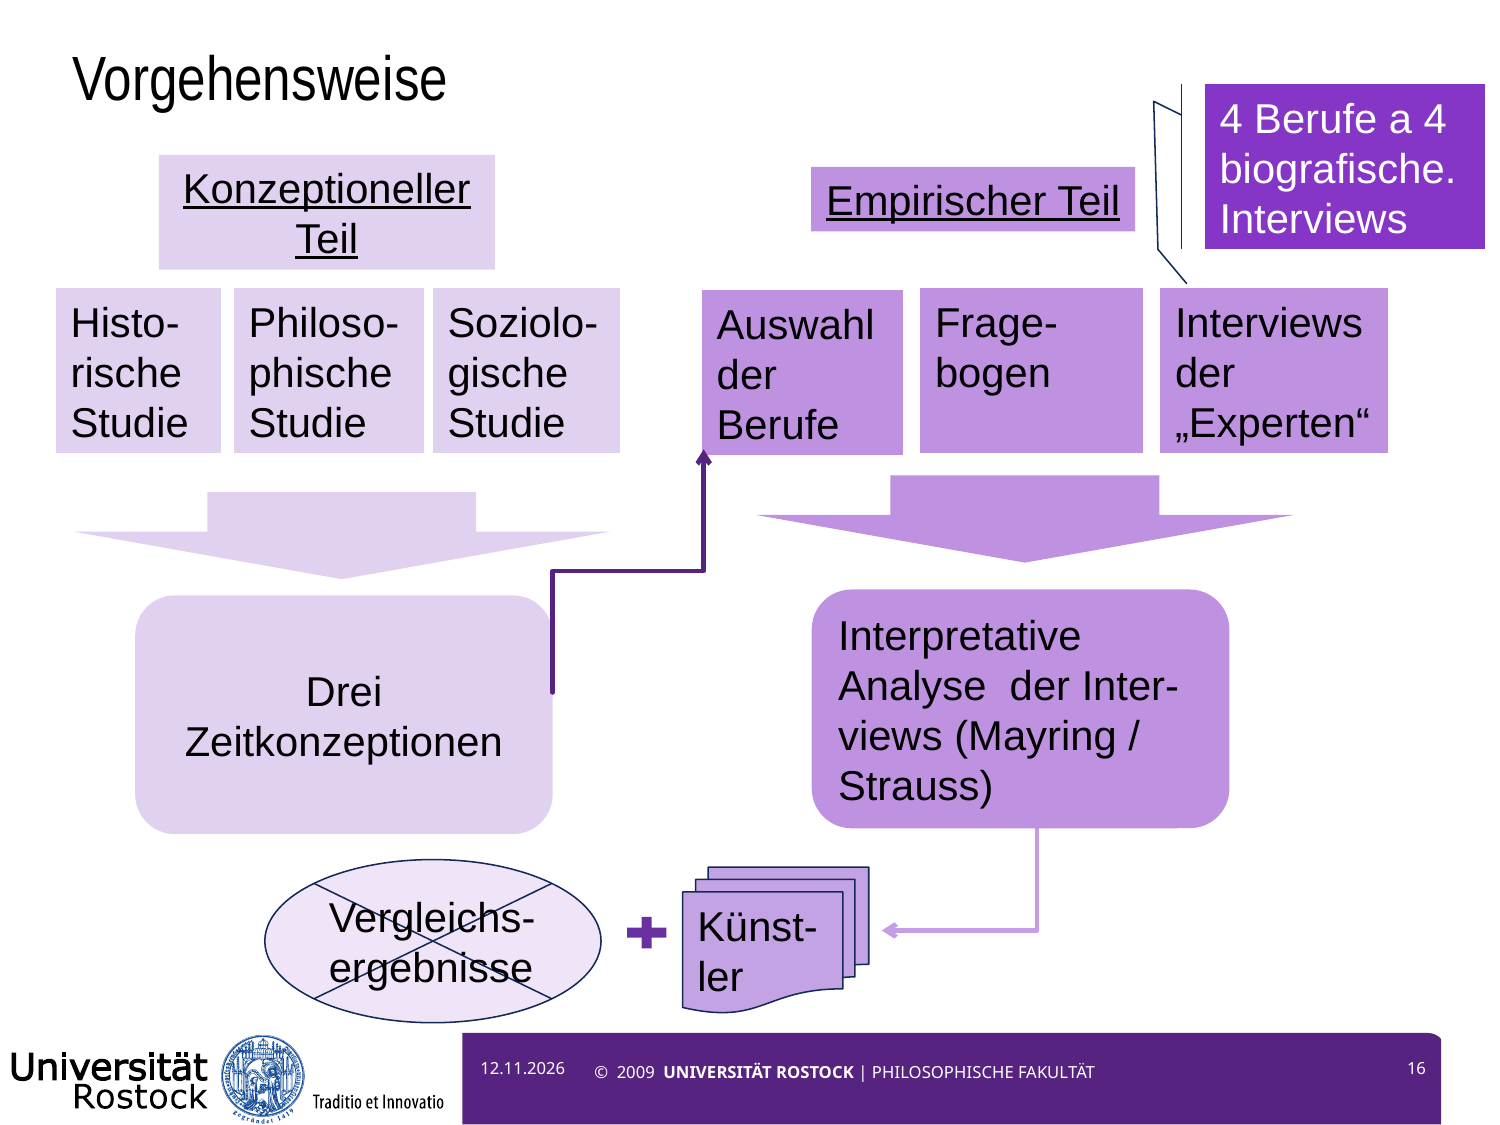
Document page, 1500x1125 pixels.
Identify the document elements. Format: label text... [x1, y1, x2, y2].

text_box Soziolo- gische Studie [432, 287, 621, 454]
text_box Konzeptioneller Teil [158, 154, 495, 270]
text_box [73, 492, 501, 580]
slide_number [480, 1051, 595, 1096]
slide_number 16 [1360, 1051, 1442, 1096]
text_box Philoso-phische Studie [233, 287, 425, 454]
text_box Interpretative Analyse der Inter-views (Mayring / Strauss) [811, 589, 1230, 829]
text_box Künst-ler [682, 867, 869, 1013]
text_box Frage-bogen [920, 287, 1144, 454]
text_box Auswahl der Berufe [701, 290, 904, 456]
footer © 2009 UNIVERSITÄT ROSTOCK | Philosophische Fakultät [594, 1054, 1360, 1096]
text_box [756, 475, 1294, 563]
text_box 4 Berufe a 4 biografische. Interviews [1205, 84, 1485, 249]
text_box Histo- rische Studie [55, 287, 221, 454]
text_box Empirischer Teil [811, 166, 1136, 232]
text_box [627, 916, 667, 949]
list Vorgehensweise [72, 37, 1437, 98]
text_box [506, 495, 750, 647]
text_box Vergleichs- ergebnisse [264, 859, 602, 1023]
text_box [896, 789, 1023, 946]
text_box Interviews der „Experten“ [1160, 287, 1388, 454]
text_box Drei Zeitkonzeptionen [135, 595, 553, 835]
